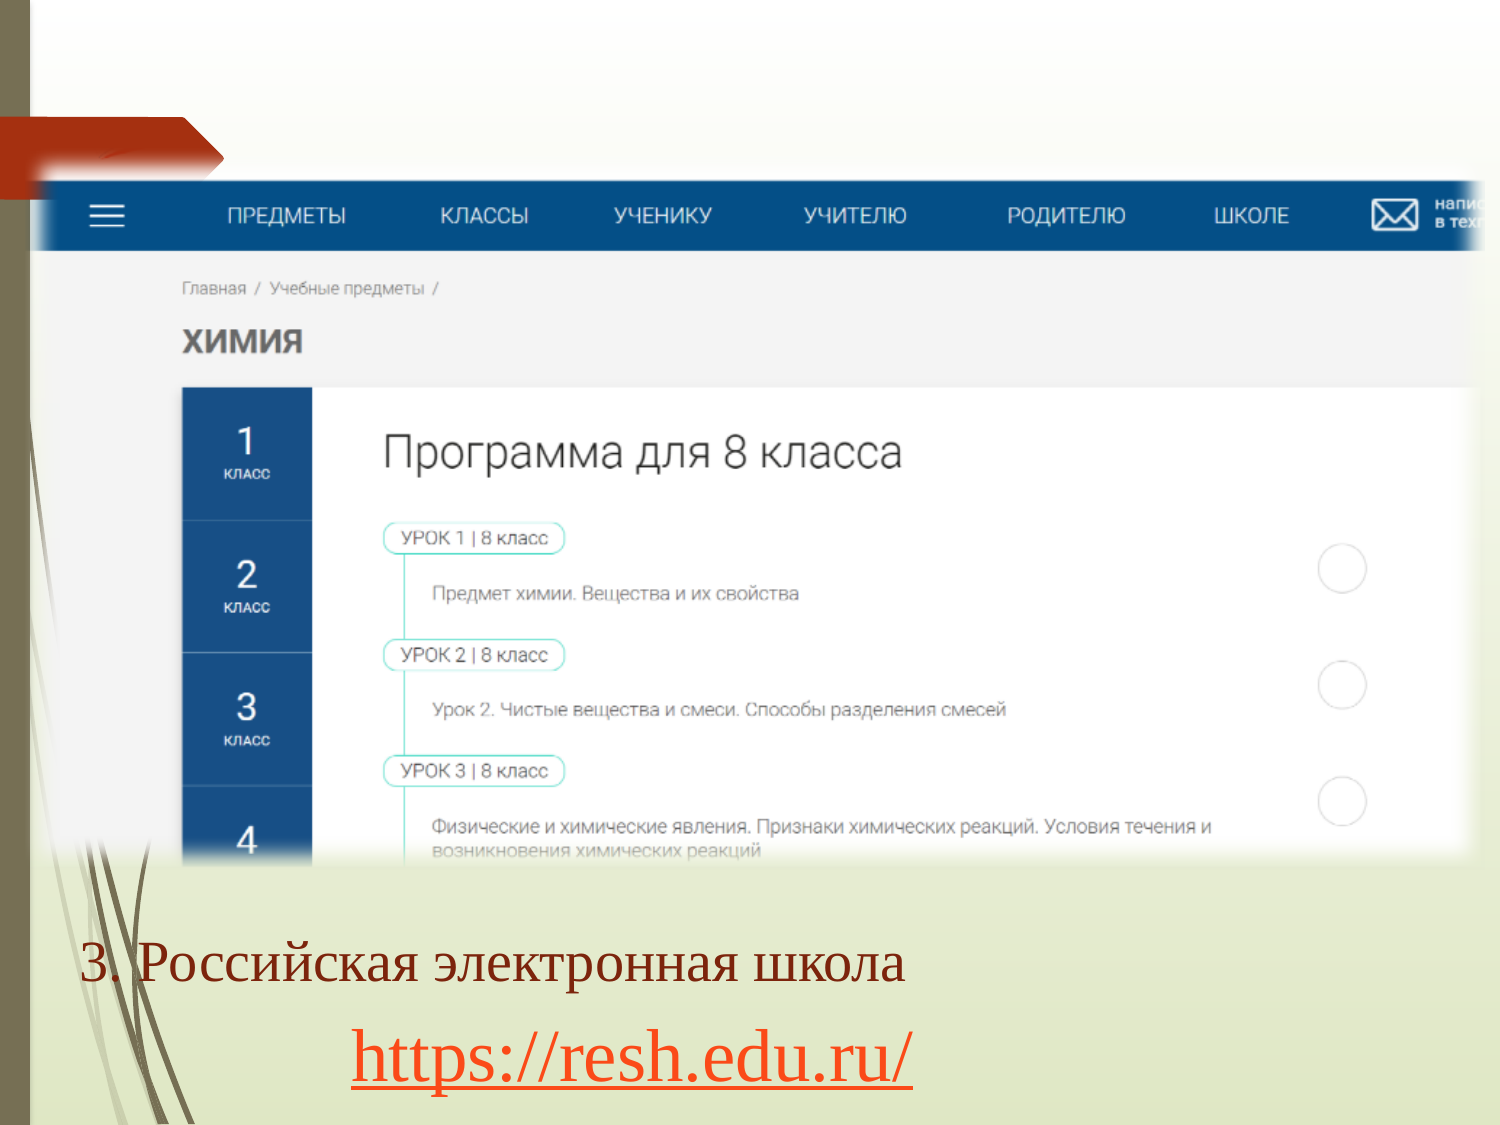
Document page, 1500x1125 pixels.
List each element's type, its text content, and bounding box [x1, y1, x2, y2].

text_box https://resh.edu.ru/ [336, 999, 1500, 1125]
text_box 3. Российская электронная школа [64, 916, 1329, 1001]
picture [25, 148, 1485, 871]
